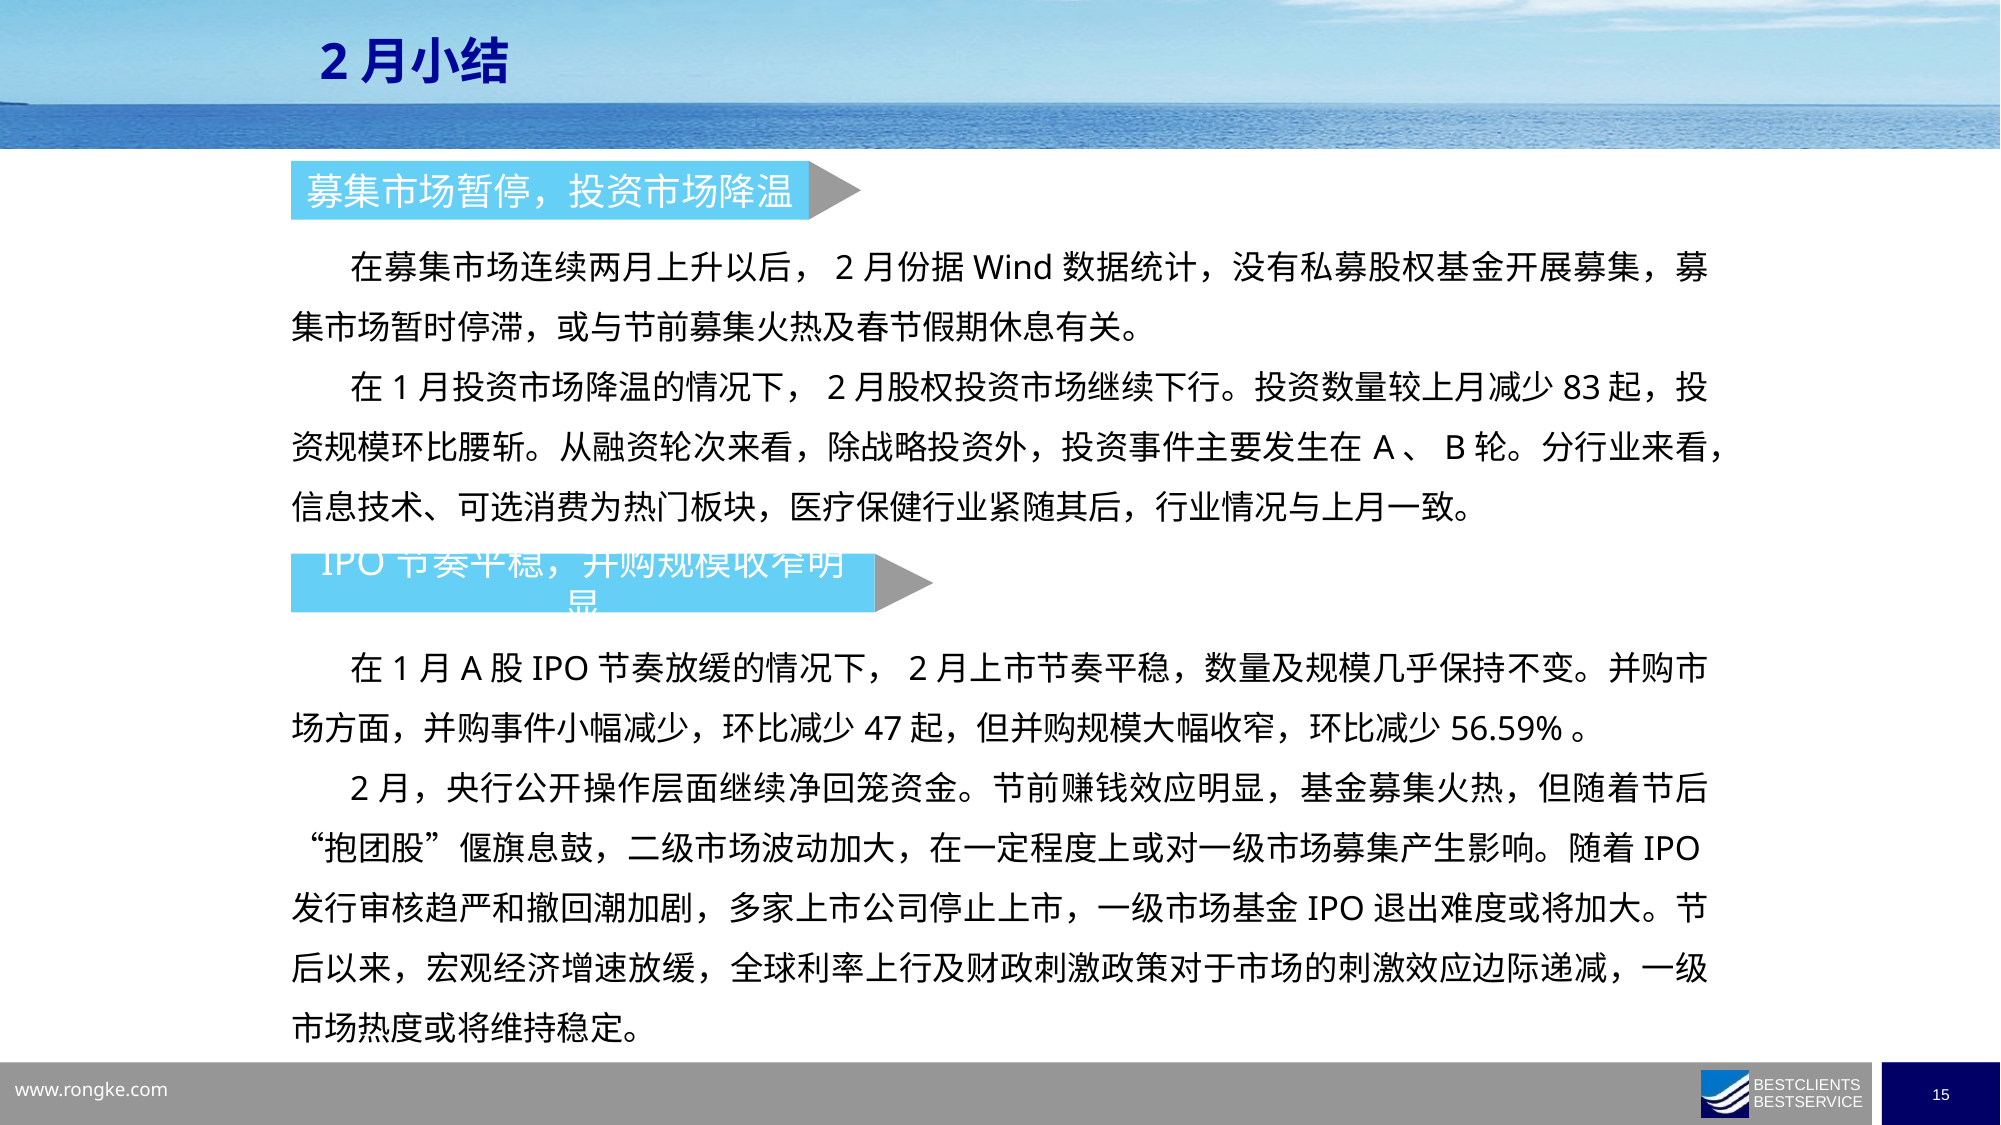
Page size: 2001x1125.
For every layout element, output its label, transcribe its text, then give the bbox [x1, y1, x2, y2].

picture [0, 0, 2000, 149]
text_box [291, 553, 934, 613]
text_box 在1月A股IPO节奏放缓的情况下，2月上市节奏平稳，数量及规模几乎保持不变。并购市场方面，并购事件小幅减少，环比减少47起，但并购规模大幅收窄，环比减少56.59%。 2月，央行公开操作层面继续净回笼资金。节前赚钱效应明显，基金募集火热，但随着节后“抱团股”偃旗息鼓，二级市场波动加大，在一定程度上或对一级市场募集产生影响。随着IPO发行审核趋严和撤回潮加剧，多家上市公司停止上市，一级市场基金IPO退出难度或将加大。节后以来，宏观经济增速放缓，全球利率上行及财政刺激政策对于市场的刺激效应边际递减，一级市场热度或将维持稳定。 [291, 627, 1709, 1047]
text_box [291, 160, 861, 220]
text_box 2月小结 [304, 22, 525, 97]
text_box 在募集市场连续两月上升以后，2月份据Wind数据统计，没有私募股权基金开展募集，募集市场暂时停滞，或与节前募集火热及春节假期休息有关。 在1月投资市场降温的情况下，2月股权投资市场继续下行。投资数量较上月减少83起，投资规模环比腰斩。从融资轮次来看，除战略投资外，投资事件主要发生在A、B轮。分行业来看，信息技术、可选消费为热门板块，医疗保健行业紧随其后，行业情况与上月一致。 [291, 226, 1709, 526]
picture [1701, 1070, 1749, 1118]
